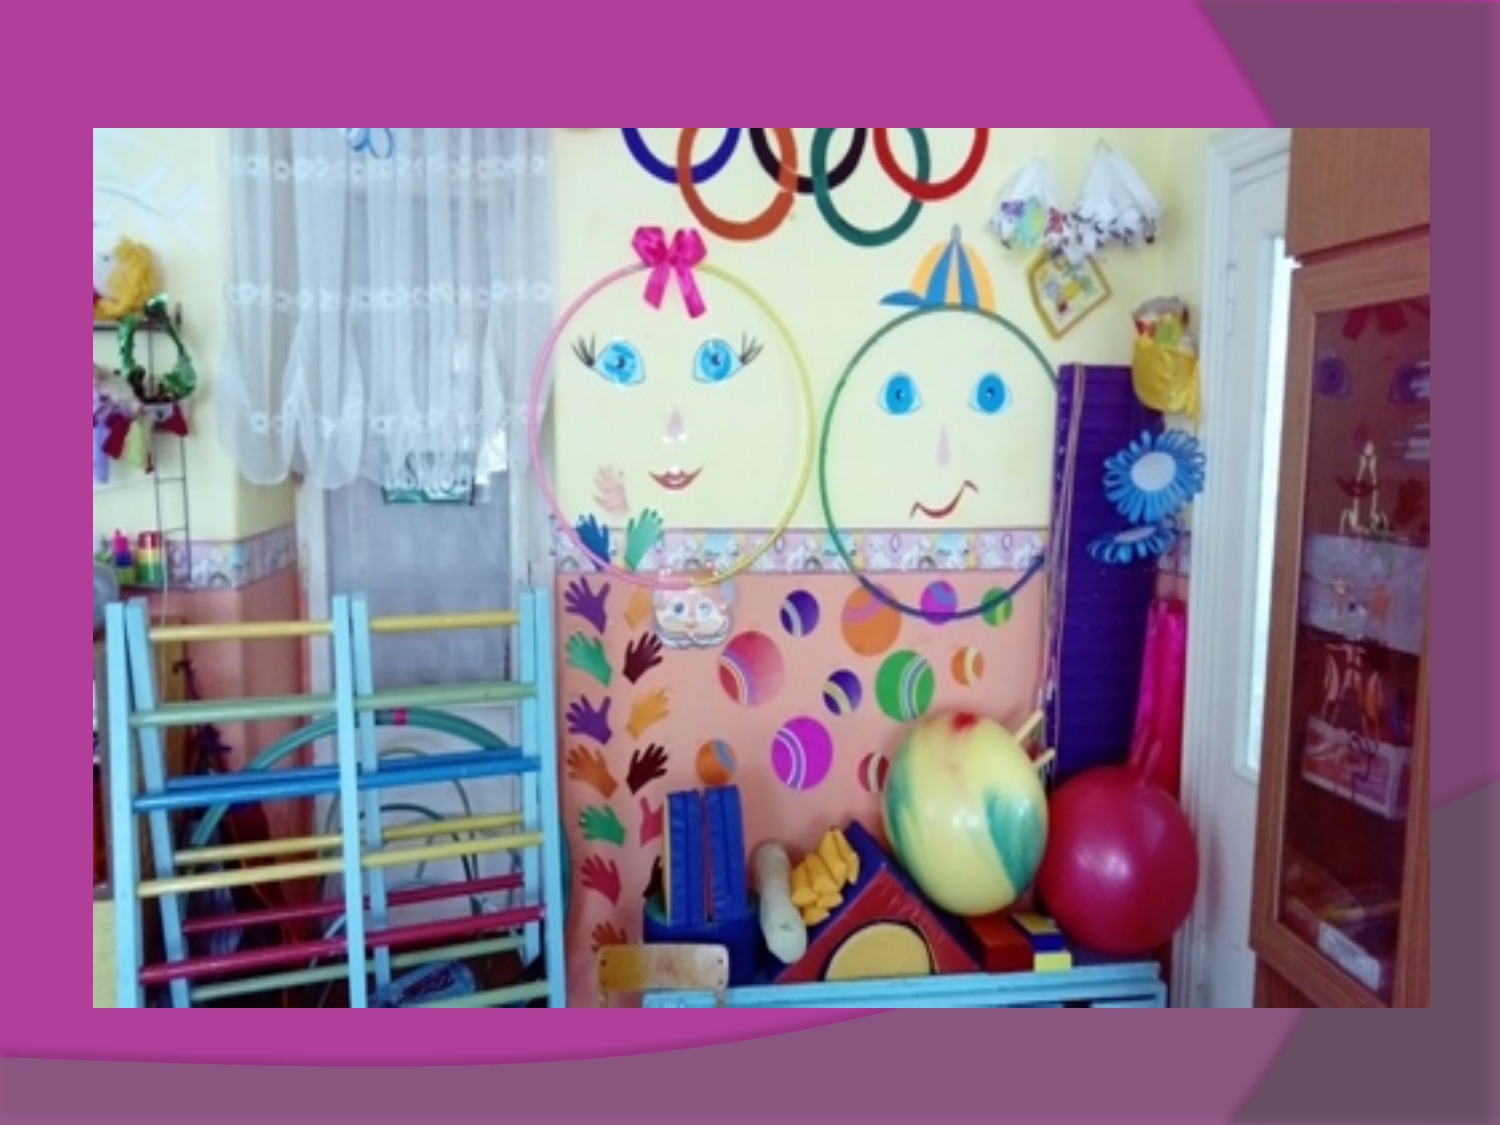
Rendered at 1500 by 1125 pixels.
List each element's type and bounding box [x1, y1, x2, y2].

picture [93, 128, 1430, 1008]
